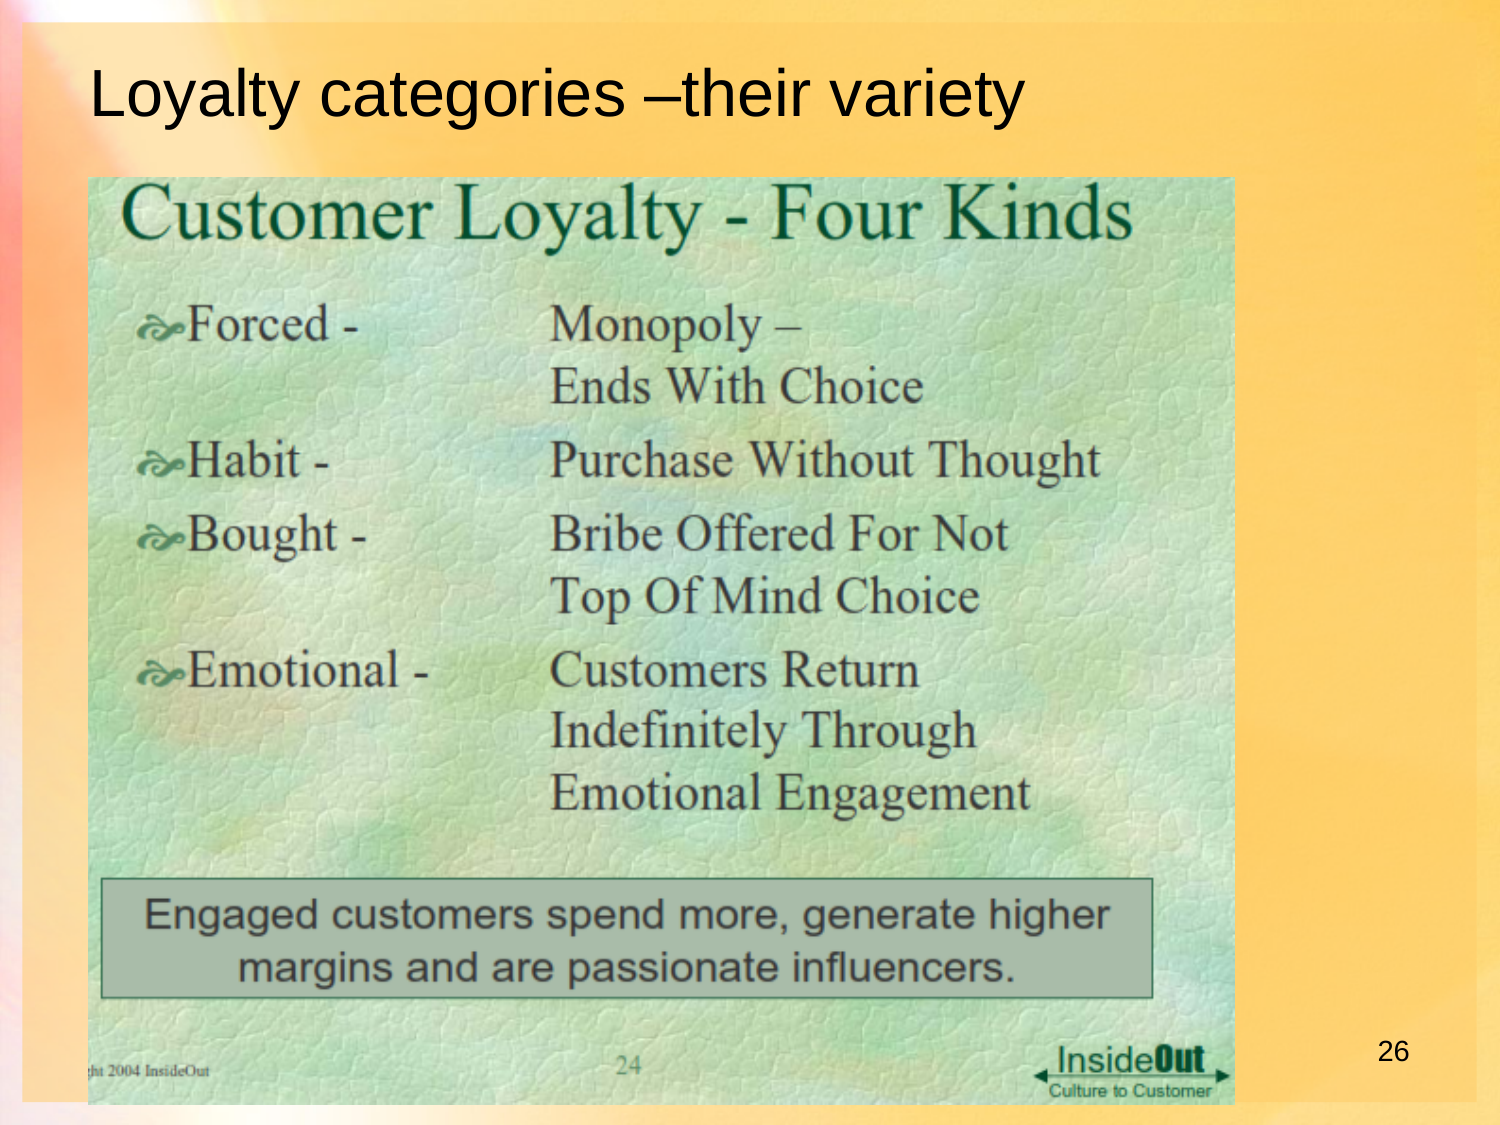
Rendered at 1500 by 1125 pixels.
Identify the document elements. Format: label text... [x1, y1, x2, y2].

picture [0, 0, 1500, 1125]
title Loyalty categories –their variety [74, 45, 1425, 138]
slide_number 26 [1239, 1024, 1425, 1103]
